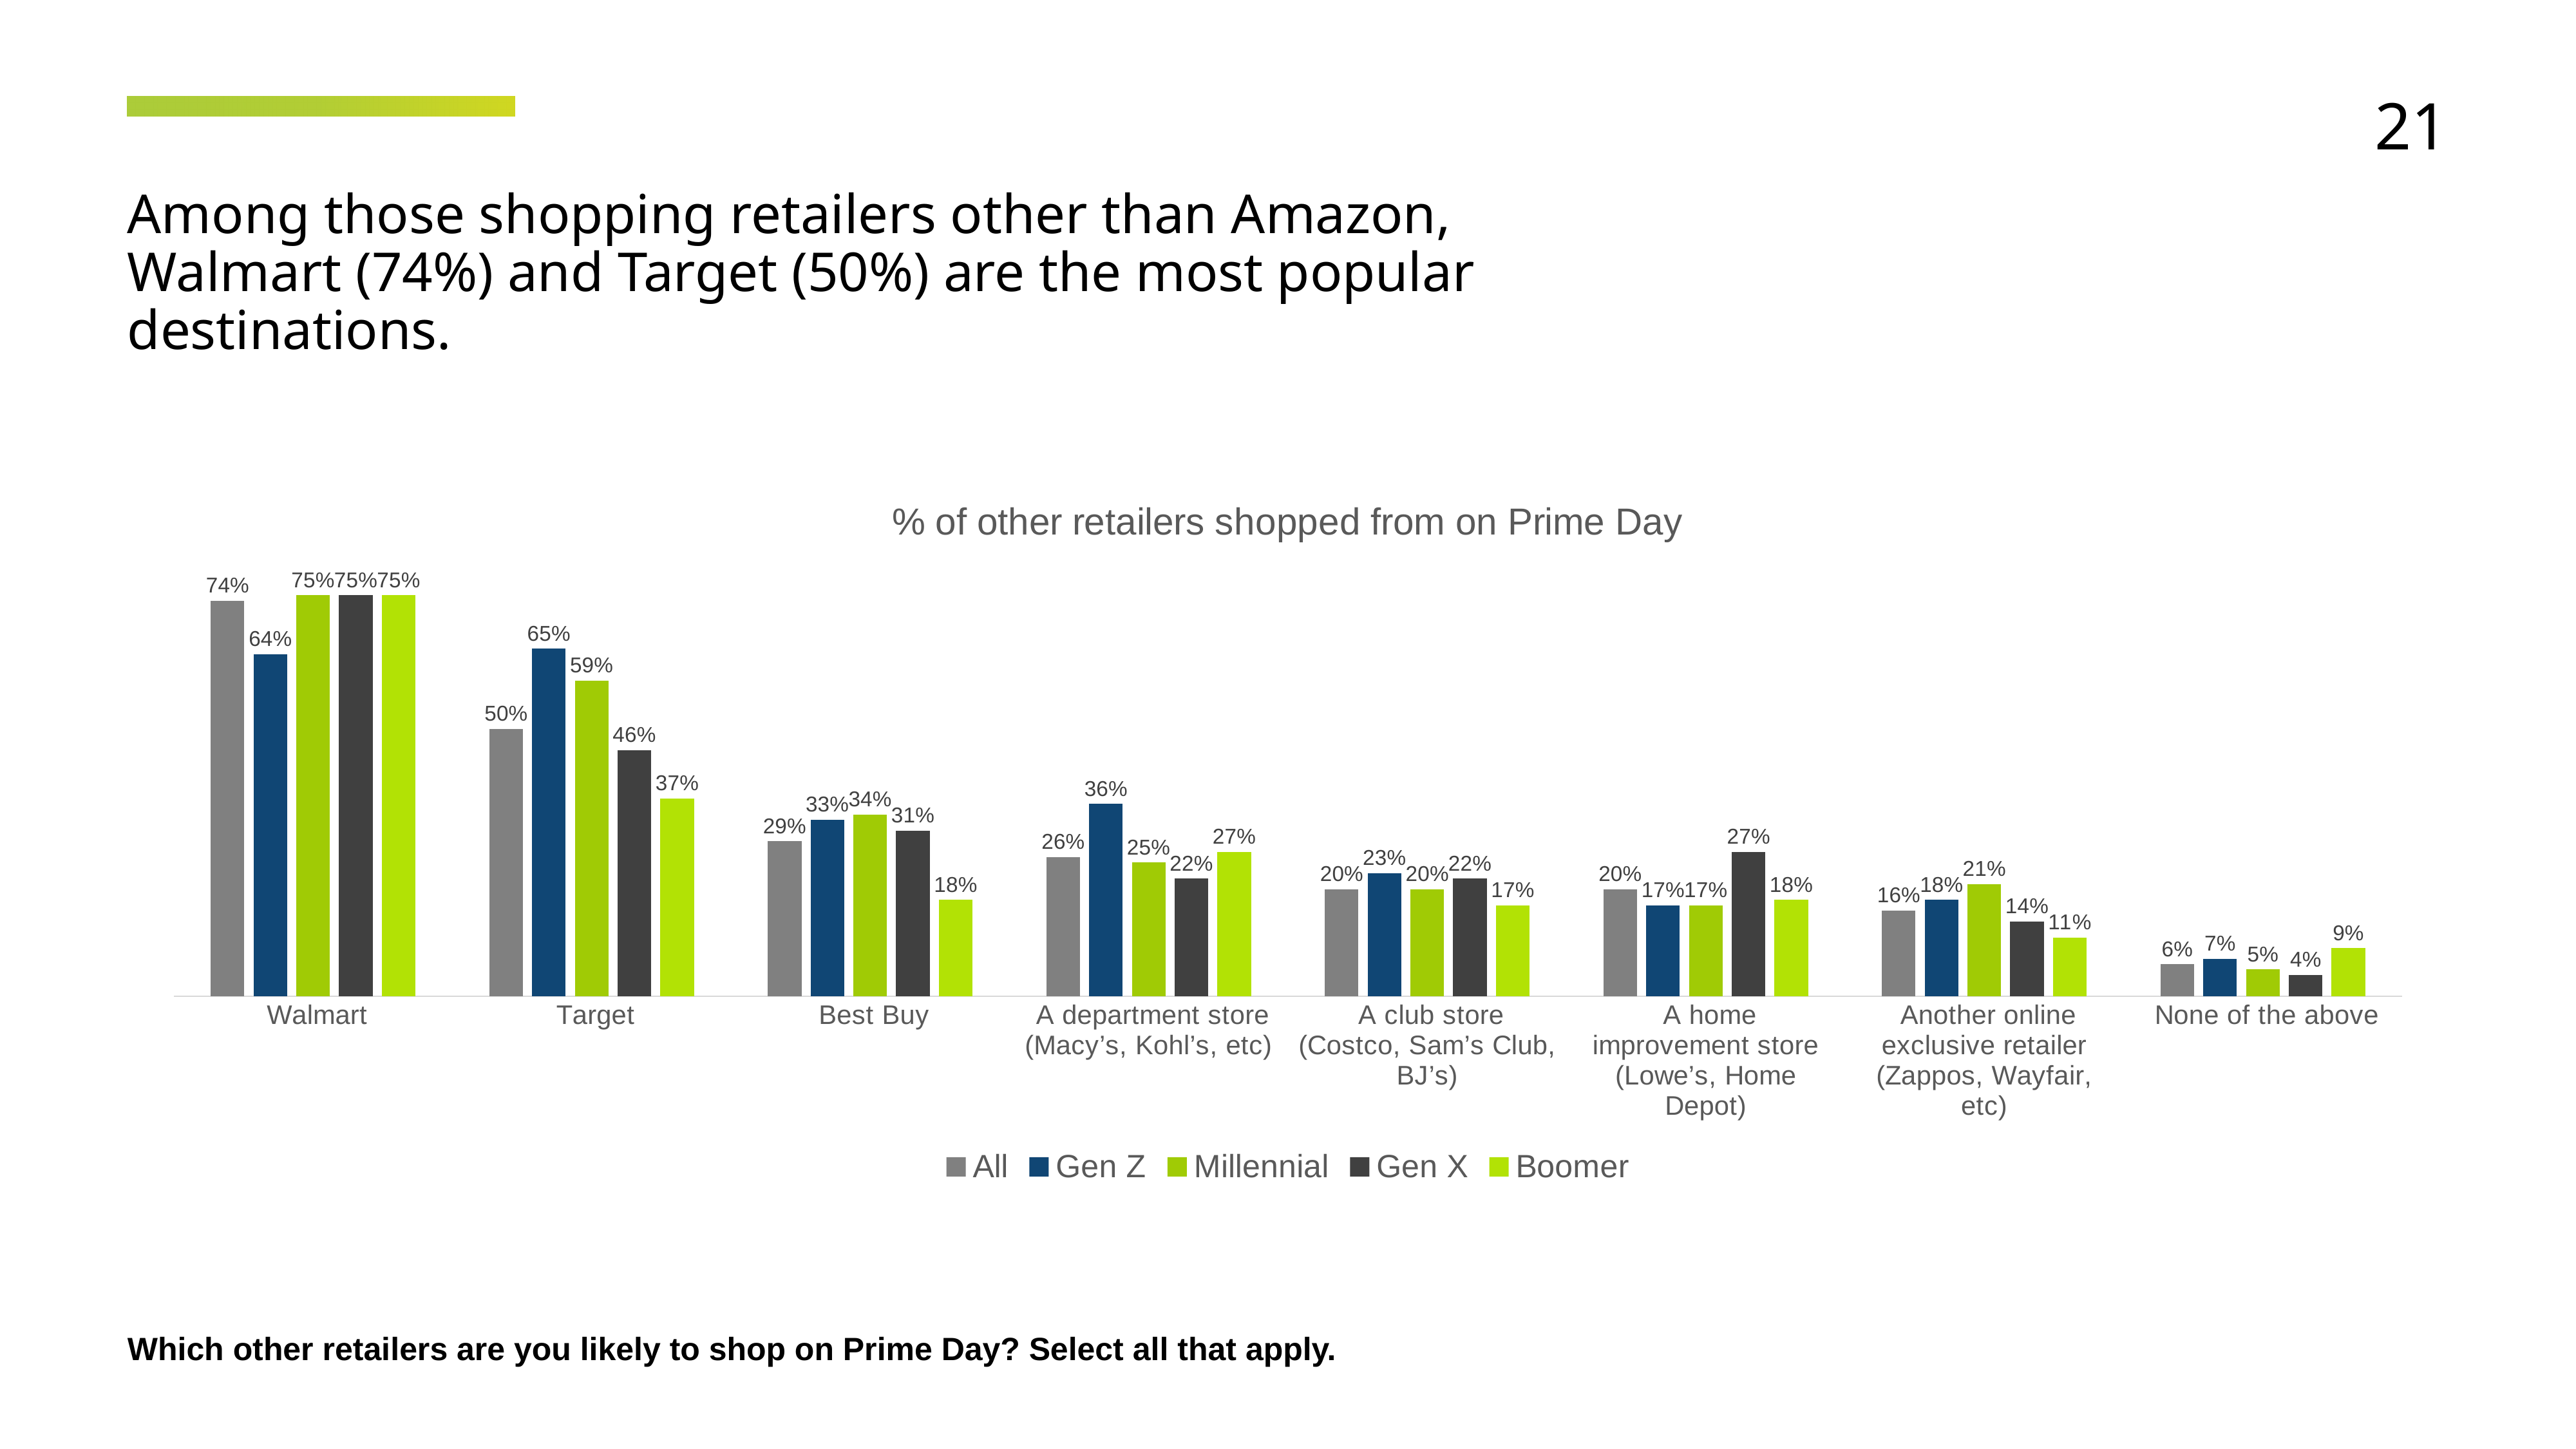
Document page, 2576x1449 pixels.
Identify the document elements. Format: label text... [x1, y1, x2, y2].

list Which other retailers are you likely to shop on Prime Day? Select all that apply. [127, 1309, 1410, 1372]
chart [127, 471, 2449, 1191]
text_box 21 [2231, 85, 2448, 244]
list Among those shopping retailers other than Amazon, Walmart (74%) and Target (50%) are the most popular destinations. [127, 187, 1674, 388]
picture [127, 96, 515, 117]
